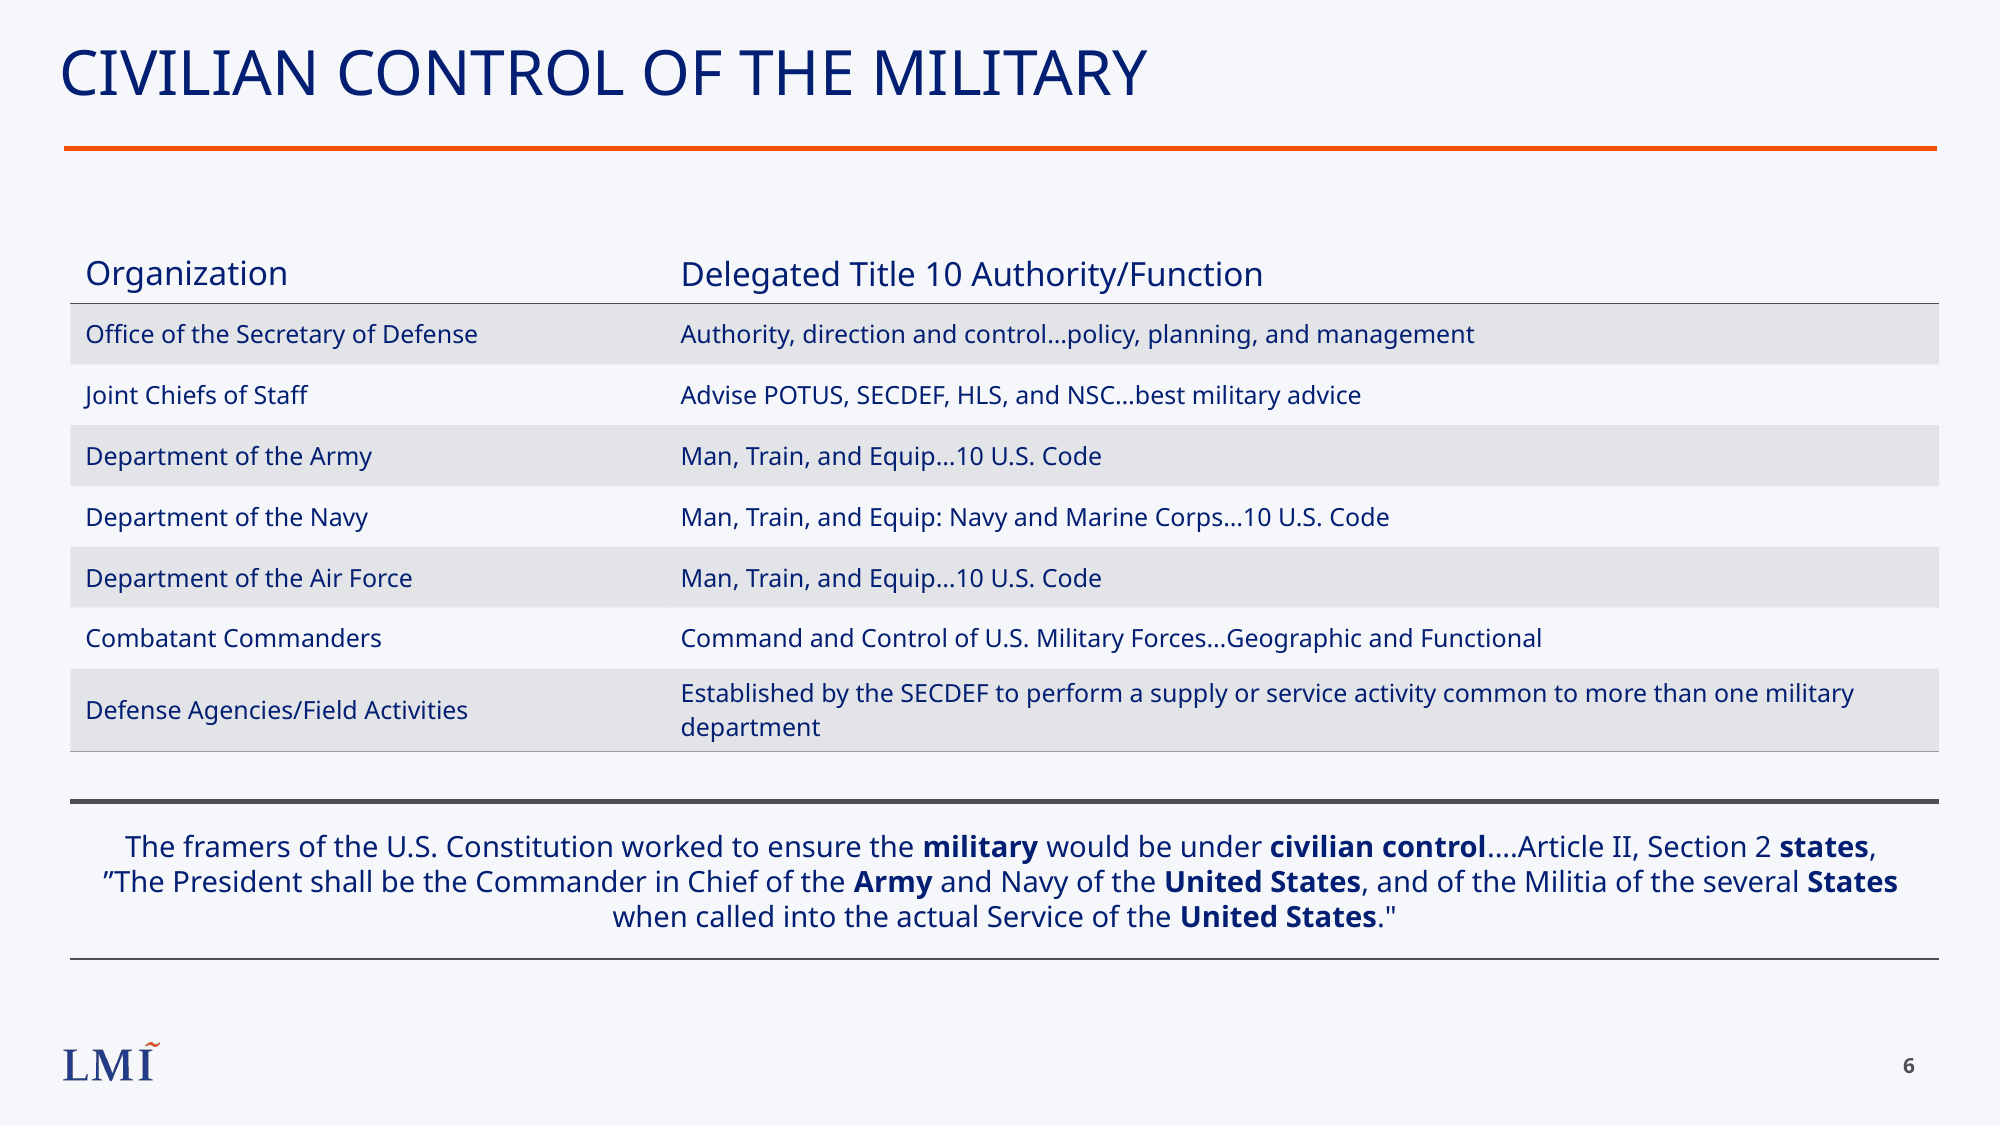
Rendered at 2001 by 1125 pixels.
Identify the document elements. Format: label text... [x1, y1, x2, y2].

table_cell Man, Train, and Equip: Navy and Marine Corps…10 U.S. Code [666, 486, 1939, 547]
table_cell Authority, direction and control…policy, planning, and management [666, 304, 1939, 364]
table_cell Joint Chiefs of Staff [70, 364, 666, 425]
table_cell Department of the Air Force [70, 547, 666, 608]
table_header Organization [70, 243, 666, 303]
table_cell Man, Train, and Equip…10 U.S. Code [666, 425, 1939, 486]
table_cell Department of the Army [70, 425, 666, 486]
table_cell Advise POTUS, SECDEF, HLS, and NSC…best military advice [666, 364, 1939, 425]
title CIVILIAN CONTROL OF THE MILITARY [59, 0, 1900, 156]
table_cell Office of the Secretary of Defense [70, 304, 666, 364]
table_cell Command and Control of U.S. Military Forces…Geographic and Functional [666, 608, 1939, 669]
text_box The framers of the U.S. Constitution worked to ensure the military would be under civilian control....Article II, Section 2 states, ”The President shall be the Commander in Chief of the Army and Navy of the United States, and of the Militia of the several States when called into the actual Service of the United States." [70, 820, 1939, 941]
picture [63, 1042, 160, 1081]
table_header Delegated Title 10 Authority/Function [666, 243, 1939, 303]
table_cell Department of the Navy [70, 486, 666, 547]
table_cell Defense Agencies/Field Activities [70, 669, 666, 751]
table_cell Established by the SECDEF to perform a supply or service activity common to more than one military department [666, 669, 1939, 751]
table_cell Combatant Commanders [70, 608, 666, 669]
table_cell Man, Train, and Equip…10 U.S. Code [666, 547, 1939, 608]
